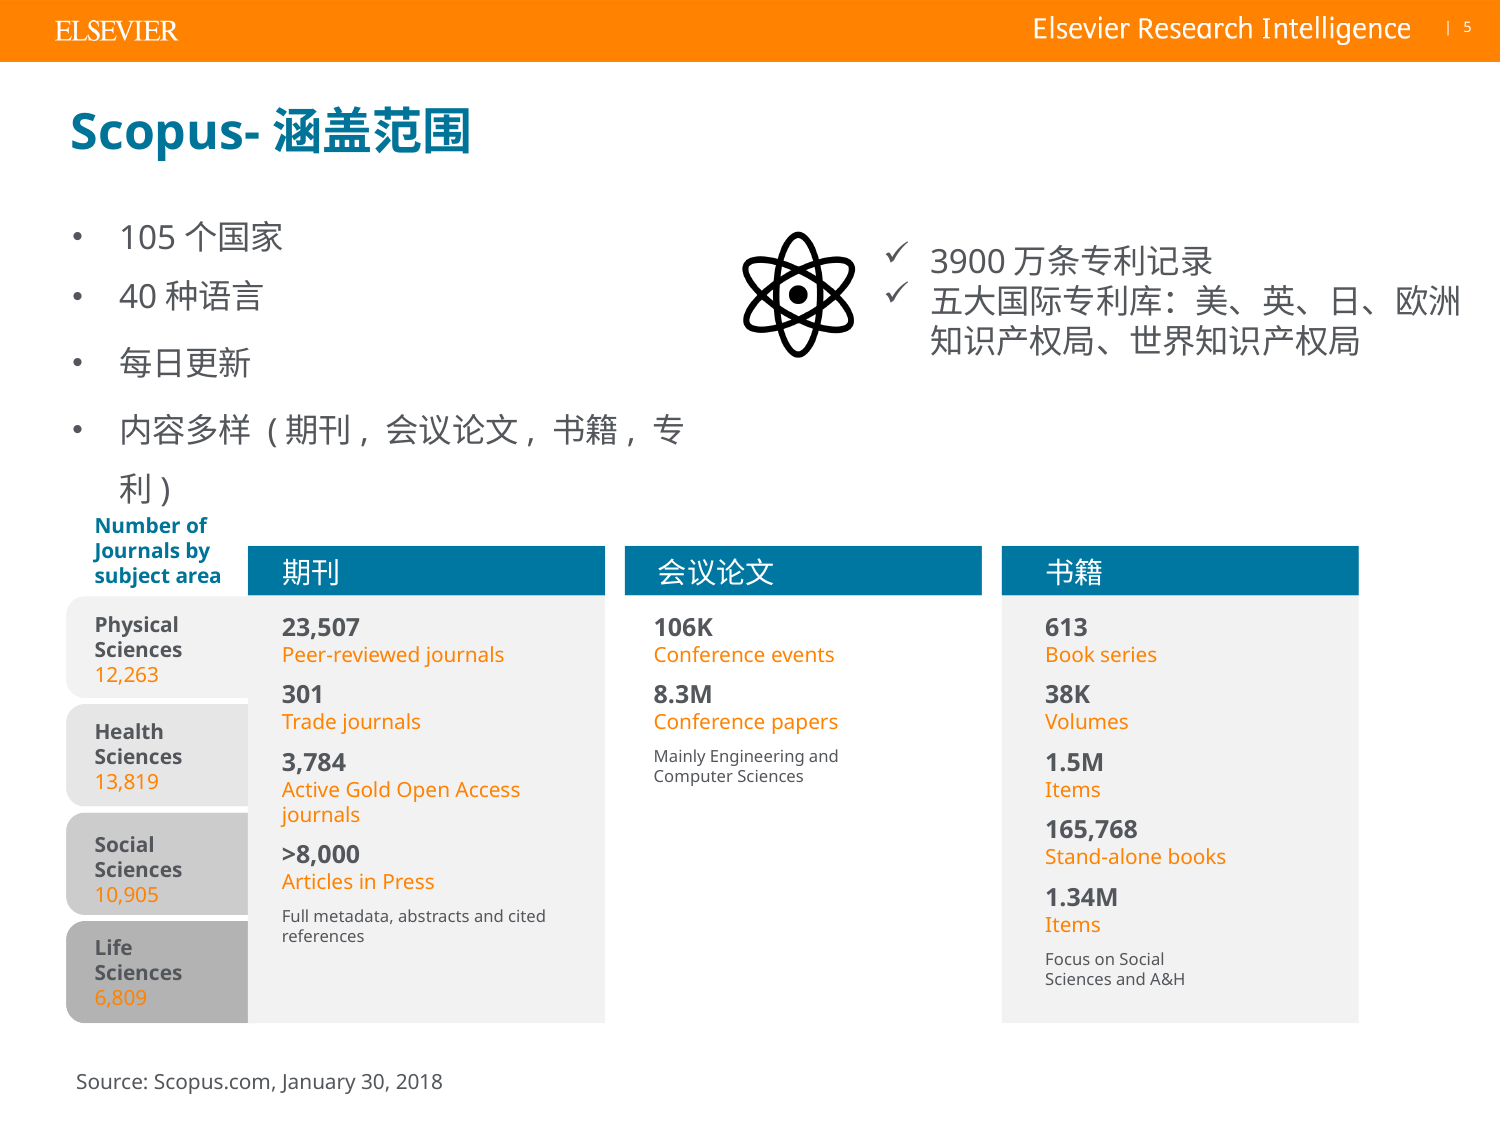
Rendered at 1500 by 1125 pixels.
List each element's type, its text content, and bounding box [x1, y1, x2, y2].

text_box Source: Scopus.com, January 30, 2018 [61, 1061, 1500, 1101]
picture [0, 506, 1476, 1059]
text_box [723, 219, 1490, 370]
picture [0, 0, 1500, 62]
text_box Scopus-涵盖范围 [55, 80, 1500, 150]
text_box 105个国家 40种语言 每日更新 内容多样 (期刊, 会议论文, 书籍, 专利) [57, 188, 711, 505]
